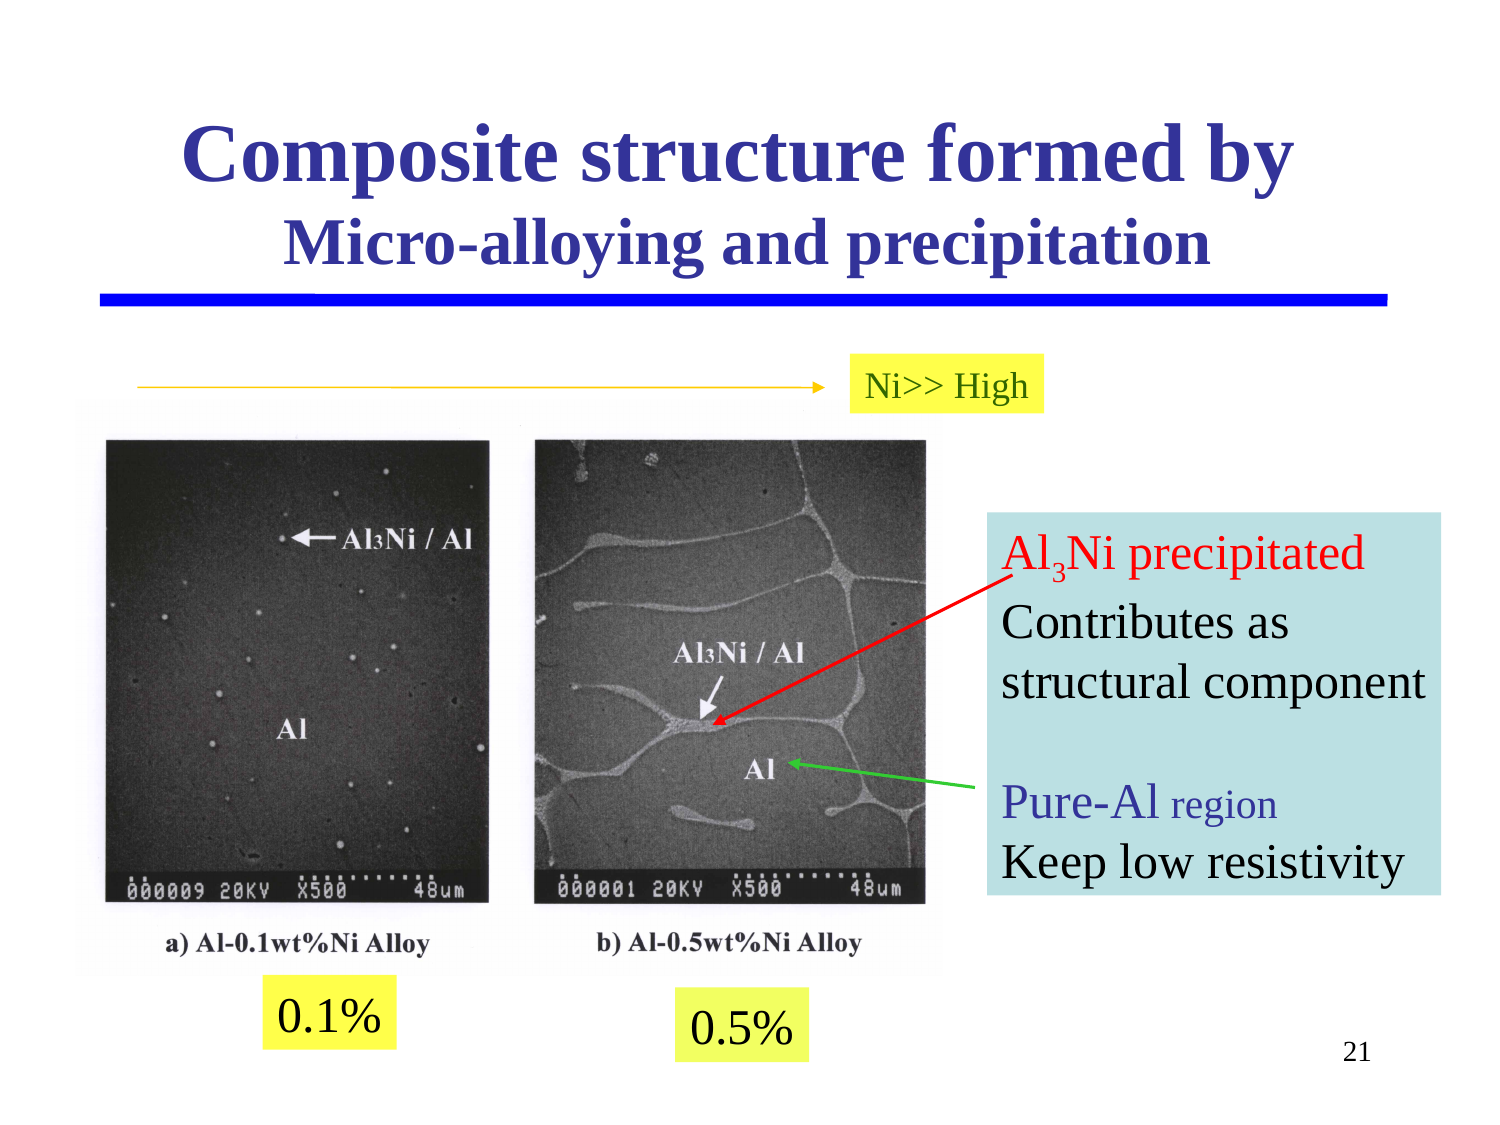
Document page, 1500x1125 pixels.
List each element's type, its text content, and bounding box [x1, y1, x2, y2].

text_box 0.5% [802, 987, 810, 1063]
picture [77, 253, 943, 1122]
text_box Ni>> High [849, 353, 1045, 414]
slide_number 21 [1074, 1025, 1388, 1100]
text_box [802, 381, 826, 394]
text_box Composite structure formed by Micro-alloying and precipitation [165, 90, 1332, 285]
text_box Al3Ni precipitated Contributes as structural component Pure-Al region Keep low resistivity [987, 512, 1442, 896]
